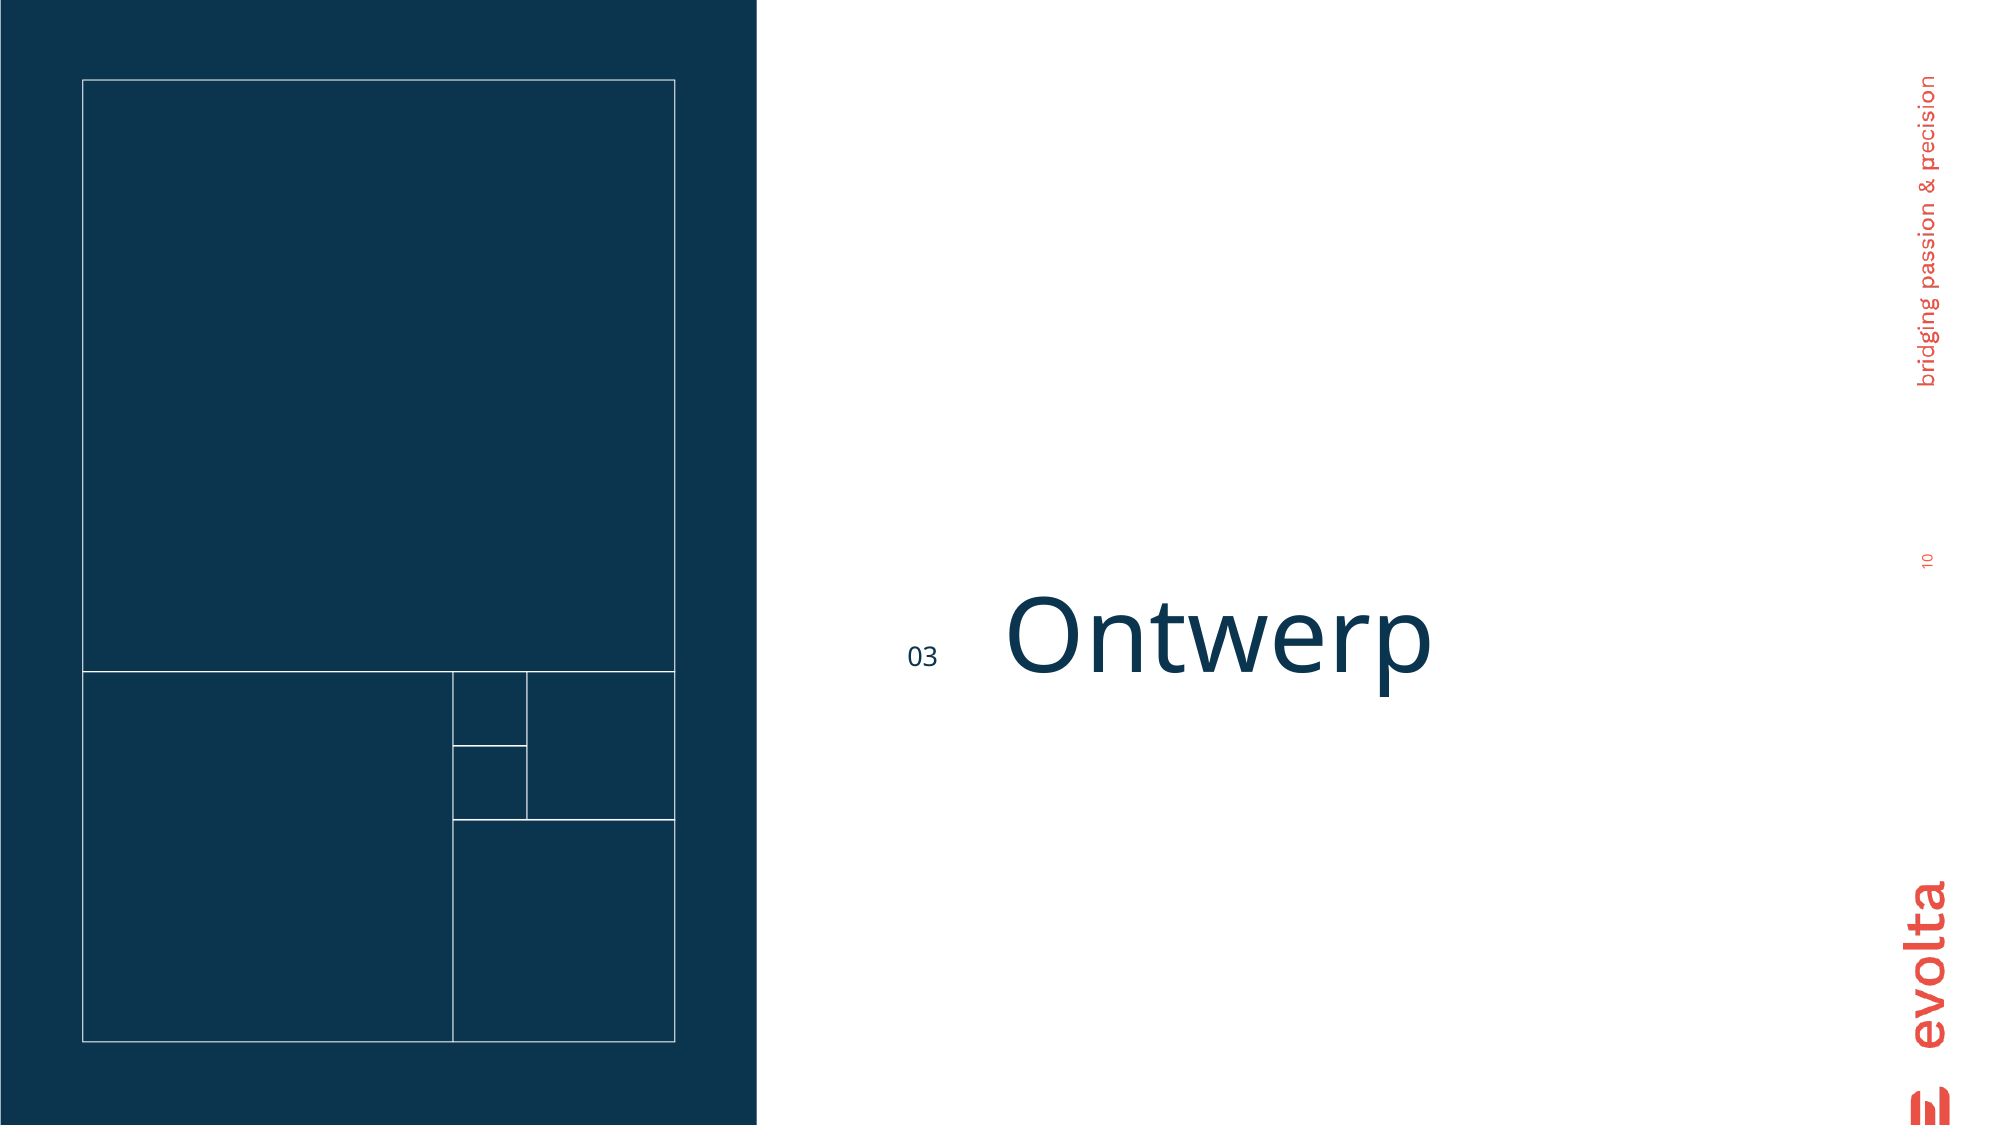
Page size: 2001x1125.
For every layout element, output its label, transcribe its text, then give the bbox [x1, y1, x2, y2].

picture [1855, 0, 2000, 1125]
text_box 03 [892, 631, 976, 679]
text_box Ontwerp [1003, 560, 1688, 701]
picture [0, 0, 757, 1125]
